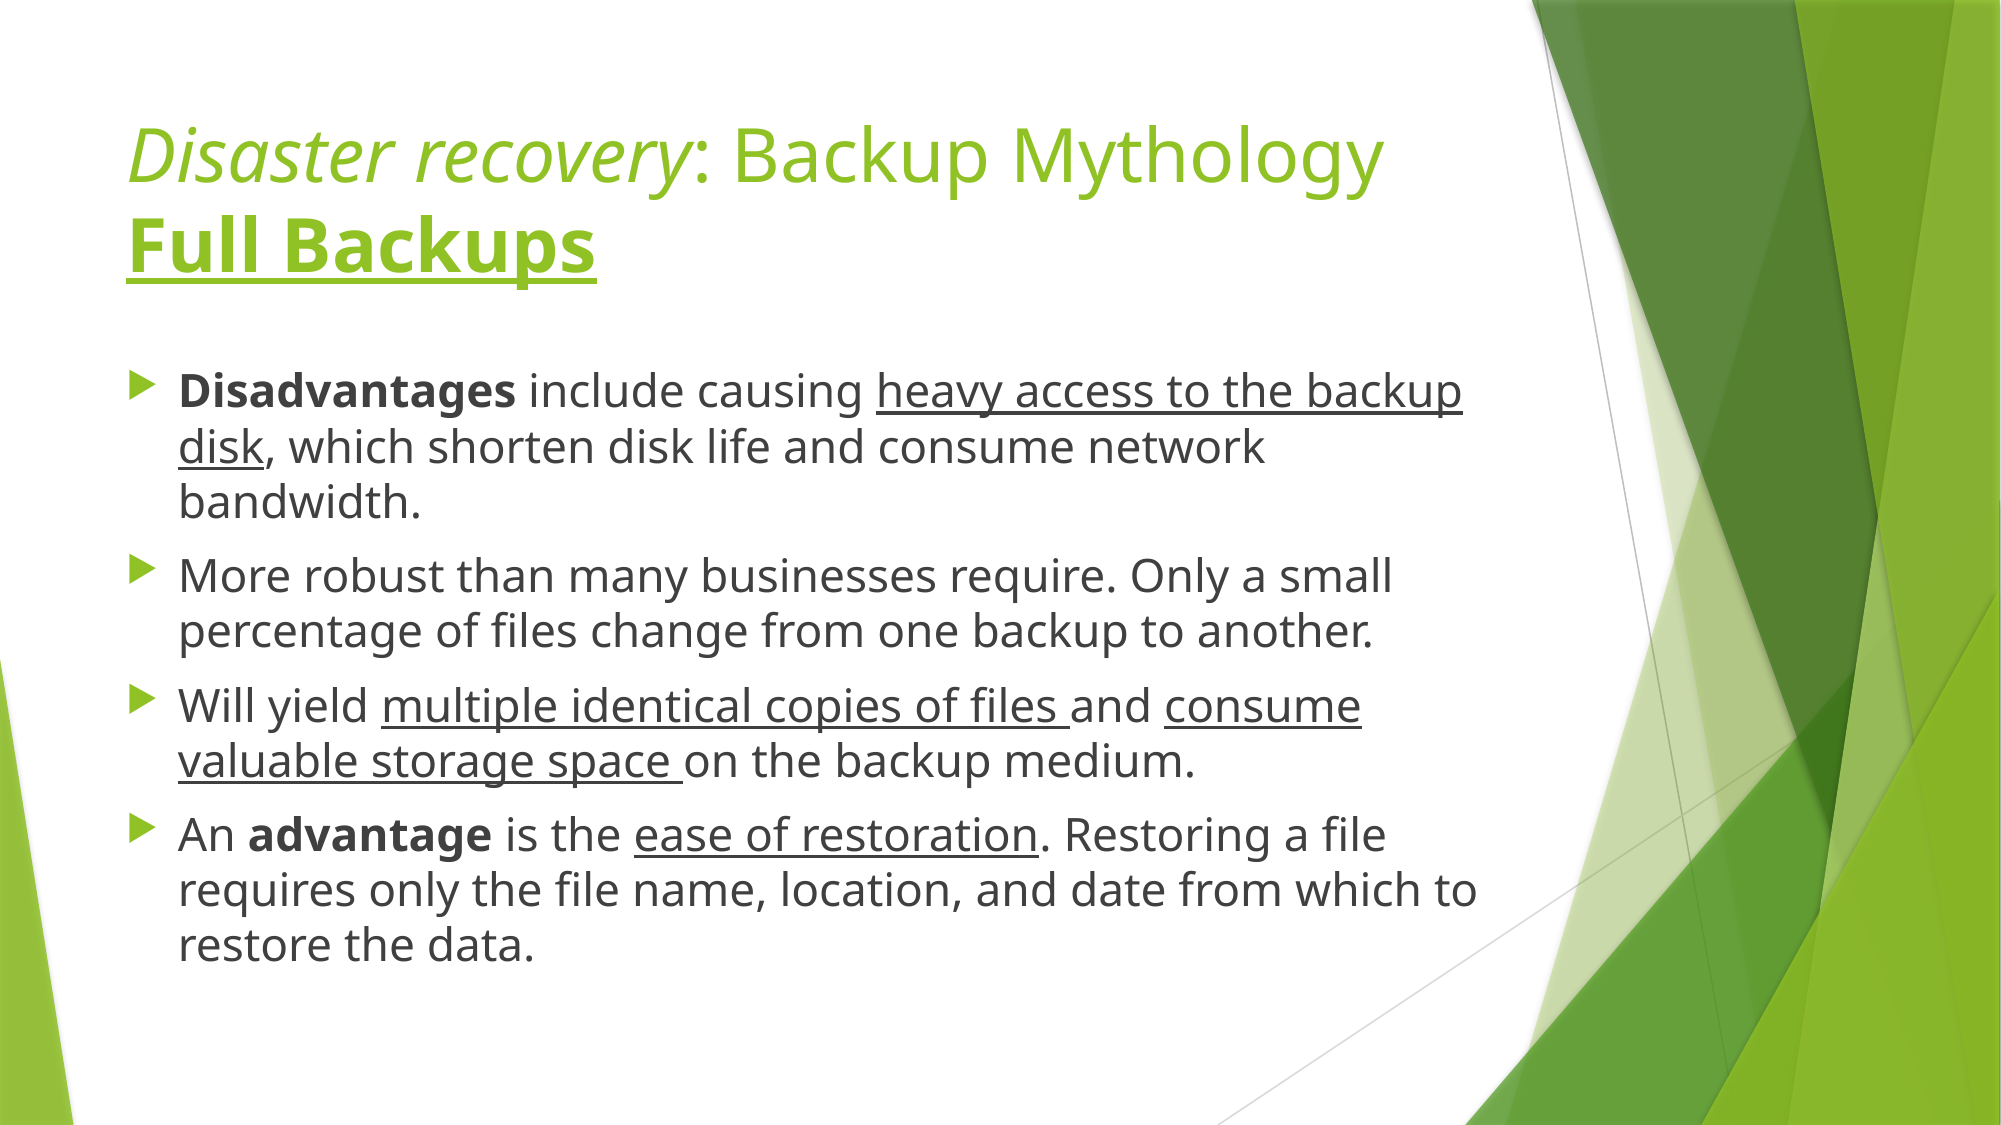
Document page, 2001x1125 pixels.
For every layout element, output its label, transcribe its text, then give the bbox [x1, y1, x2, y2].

list Disadvantages include causing heavy access to the backup disk, which shorten disk life and consume network bandwidth. More robust than many businesses require. Only a small percentage of files change from one backup to another. Will yield multiple identical copies of files and consume valuable storage space on the backup medium. An advantage is the ease of restoration. Restoring a file requires only the file name, location, and date from which to restore the data. [111, 354, 1522, 992]
title Disaster recovery: Backup Mythology Full Backups [111, 99, 1522, 317]
